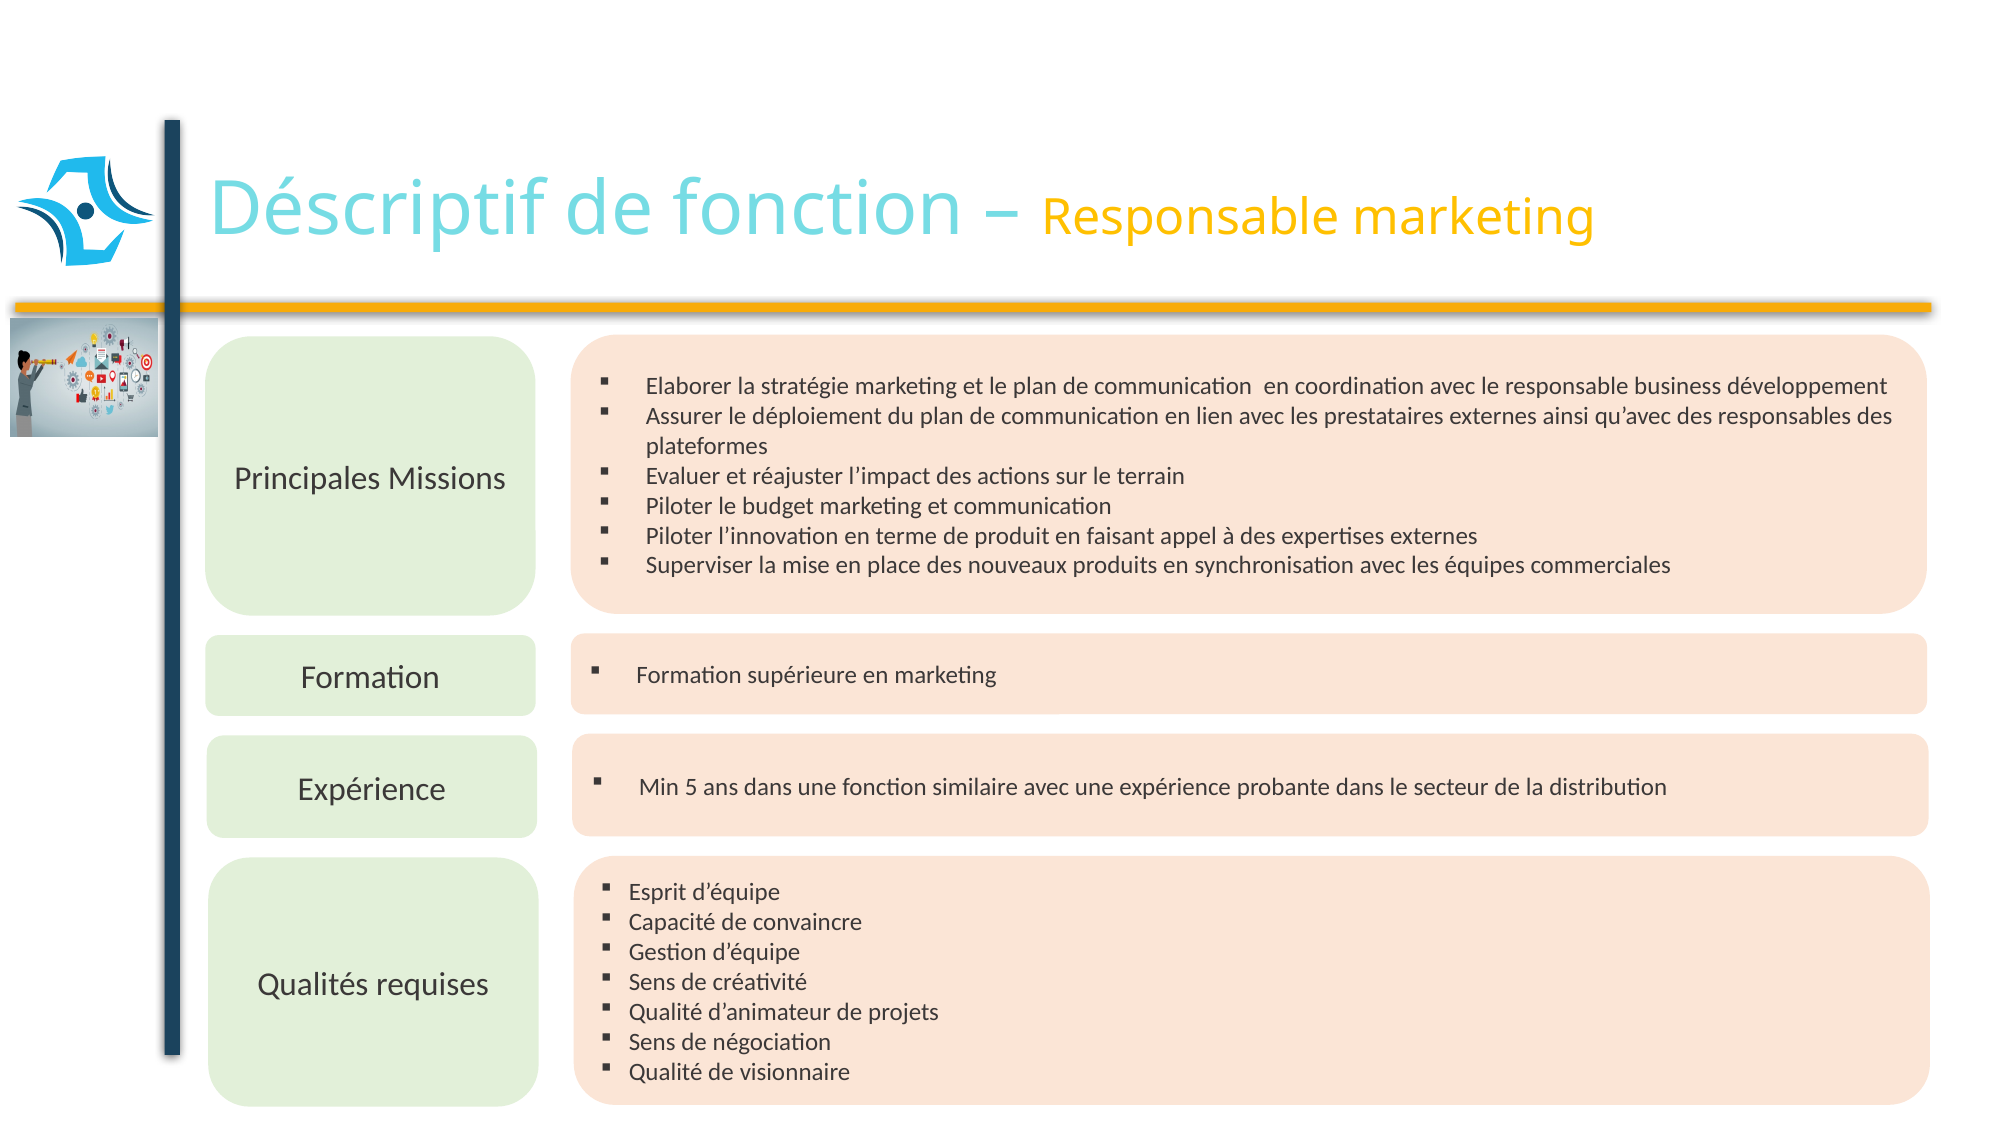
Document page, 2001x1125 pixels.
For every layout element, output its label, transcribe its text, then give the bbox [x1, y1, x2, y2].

text_box Formation [204, 634, 537, 717]
picture [0, 116, 182, 306]
text_box Expérience [205, 734, 539, 840]
title Déscriptif de fonction – Responsable marketing [193, 120, 1919, 300]
text_box Min 5 ans dans une fonction similaire avec une expérience probante dans le secteur de la distribution [571, 732, 1930, 838]
text_box Elaborer la stratégie marketing et le plan de communication en coordination avec le responsable business développement Assurer le déploiement du plan de communication en lien avec les prestataires externes ainsi qu’avec des responsables des plateformes Evaluer et réajuster l’impact des actions sur le terrain Piloter le budget marketing et communication Piloter l’innovation en terme de produit en faisant appel à des expertises externes Superviser la mise en place des nouveaux produits en synchronisation avec les équipes commerciales [569, 333, 1928, 615]
picture [10, 318, 158, 437]
text_box Formation supérieure en marketing [569, 632, 1929, 716]
text_box Qualités requises [207, 856, 540, 1108]
text_box Esprit d’équipe Capacité de convaincre Gestion d’équipe Sens de créativité Qualité d’animateur de projets Sens de négociation Qualité de visionnaire [572, 854, 1932, 1106]
text_box Principales Missions [204, 335, 537, 617]
